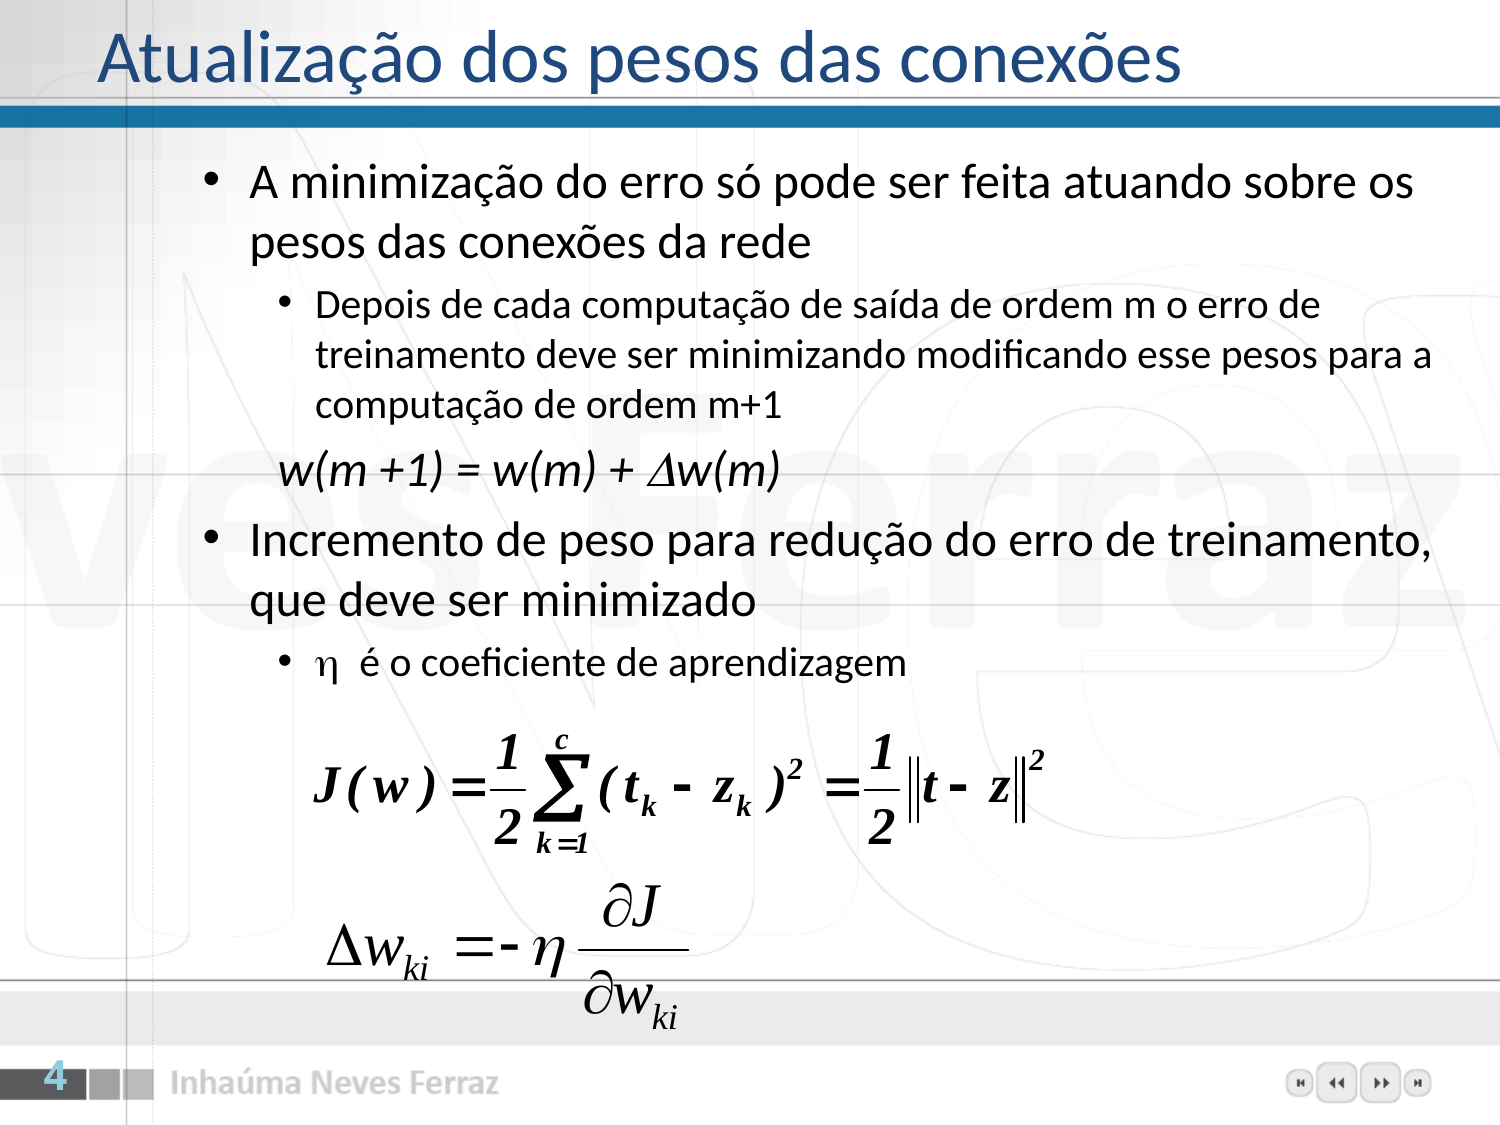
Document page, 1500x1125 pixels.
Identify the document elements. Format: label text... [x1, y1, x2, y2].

slide_number 4 [28, 1047, 153, 1107]
title Atualização dos pesos das conexões [81, 0, 1433, 106]
picture [0, 0, 1500, 1125]
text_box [316, 866, 700, 1044]
list A minimização do erro só pode ser feita atuando sobre os pesos das conexões da rede Depois de cada computação de saída de ordem m o erro de treinamento deve ser minimizando modificando esse pesos para a computação de ordem m+1 w(m +1) = w(m) + w(m) Incremento de peso para redução do erro de treinamento, que deve ser minimizado  é o coeficiente de aprendizagem [112, 140, 1463, 1054]
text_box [304, 714, 1061, 866]
